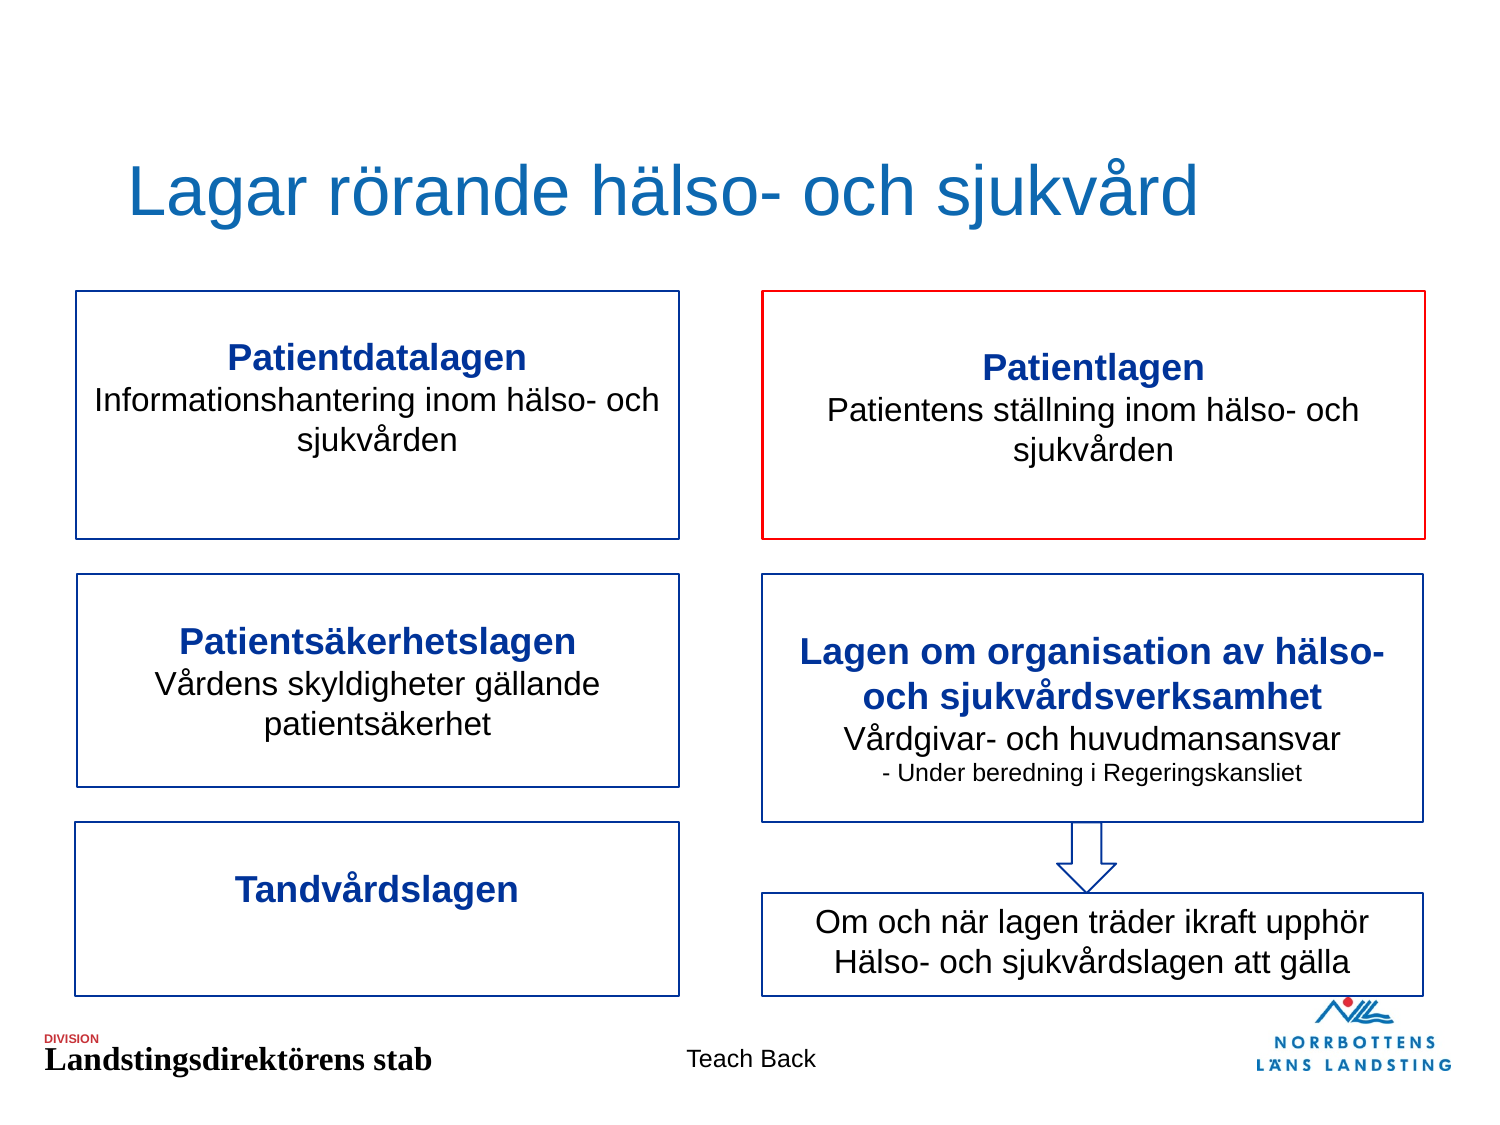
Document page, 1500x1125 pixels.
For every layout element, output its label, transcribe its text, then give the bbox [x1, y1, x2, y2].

text_box Lagen om organisation av hälso- och sjukvårdsverksamhet Vårdgivar- och huvudmansansvar - Under beredning i Regeringskansliet [761, 574, 1424, 823]
text_box [1057, 822, 1117, 893]
footer Teach Back [513, 1034, 989, 1113]
title Lagar rörande hälso- och sjukvård [112, 93, 1388, 282]
list Patientdatalagen Informationshantering inom hälso- och sjukvården [75, 290, 680, 539]
text_box Tandvårdslagen [75, 822, 680, 996]
text_box Patientsäkerhetslagen Vårdens skyldigheter gällande patientsäkerhet [76, 574, 680, 787]
list Patientlagen Patientens ställning inom hälso- och sjukvården [762, 290, 1425, 539]
text_box Om och när lagen träder ikraft upphör Hälso- och sjukvårdslagen att gälla [761, 893, 1424, 996]
picture [1257, 997, 1451, 1071]
